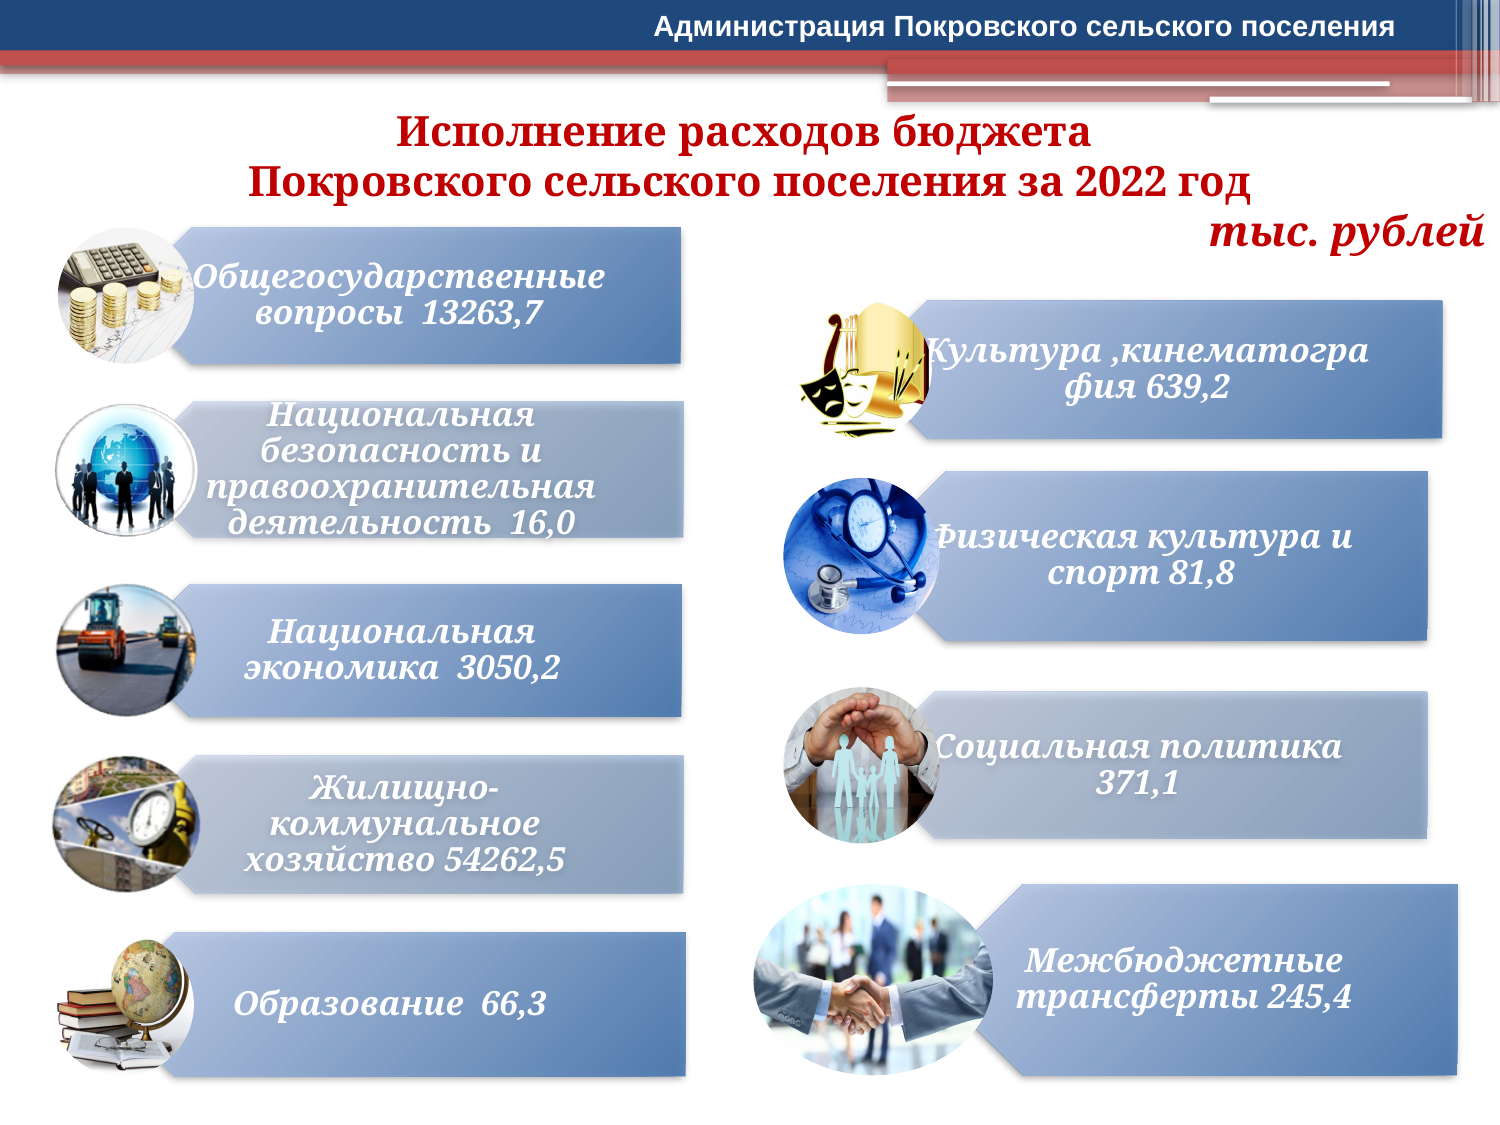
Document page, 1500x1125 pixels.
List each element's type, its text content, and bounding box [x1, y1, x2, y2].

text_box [681, 300, 1500, 439]
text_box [679, 471, 1500, 844]
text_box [0, 932, 799, 1077]
text_box Администрация Покровского сельского поселения [549, 0, 1500, 50]
text_box Исполнение расходов бюджета Покровского сельского поселения за 2022 год тыс. рублей [0, 97, 1500, 263]
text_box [0, 581, 786, 897]
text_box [0, 227, 788, 538]
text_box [679, 884, 1477, 1076]
